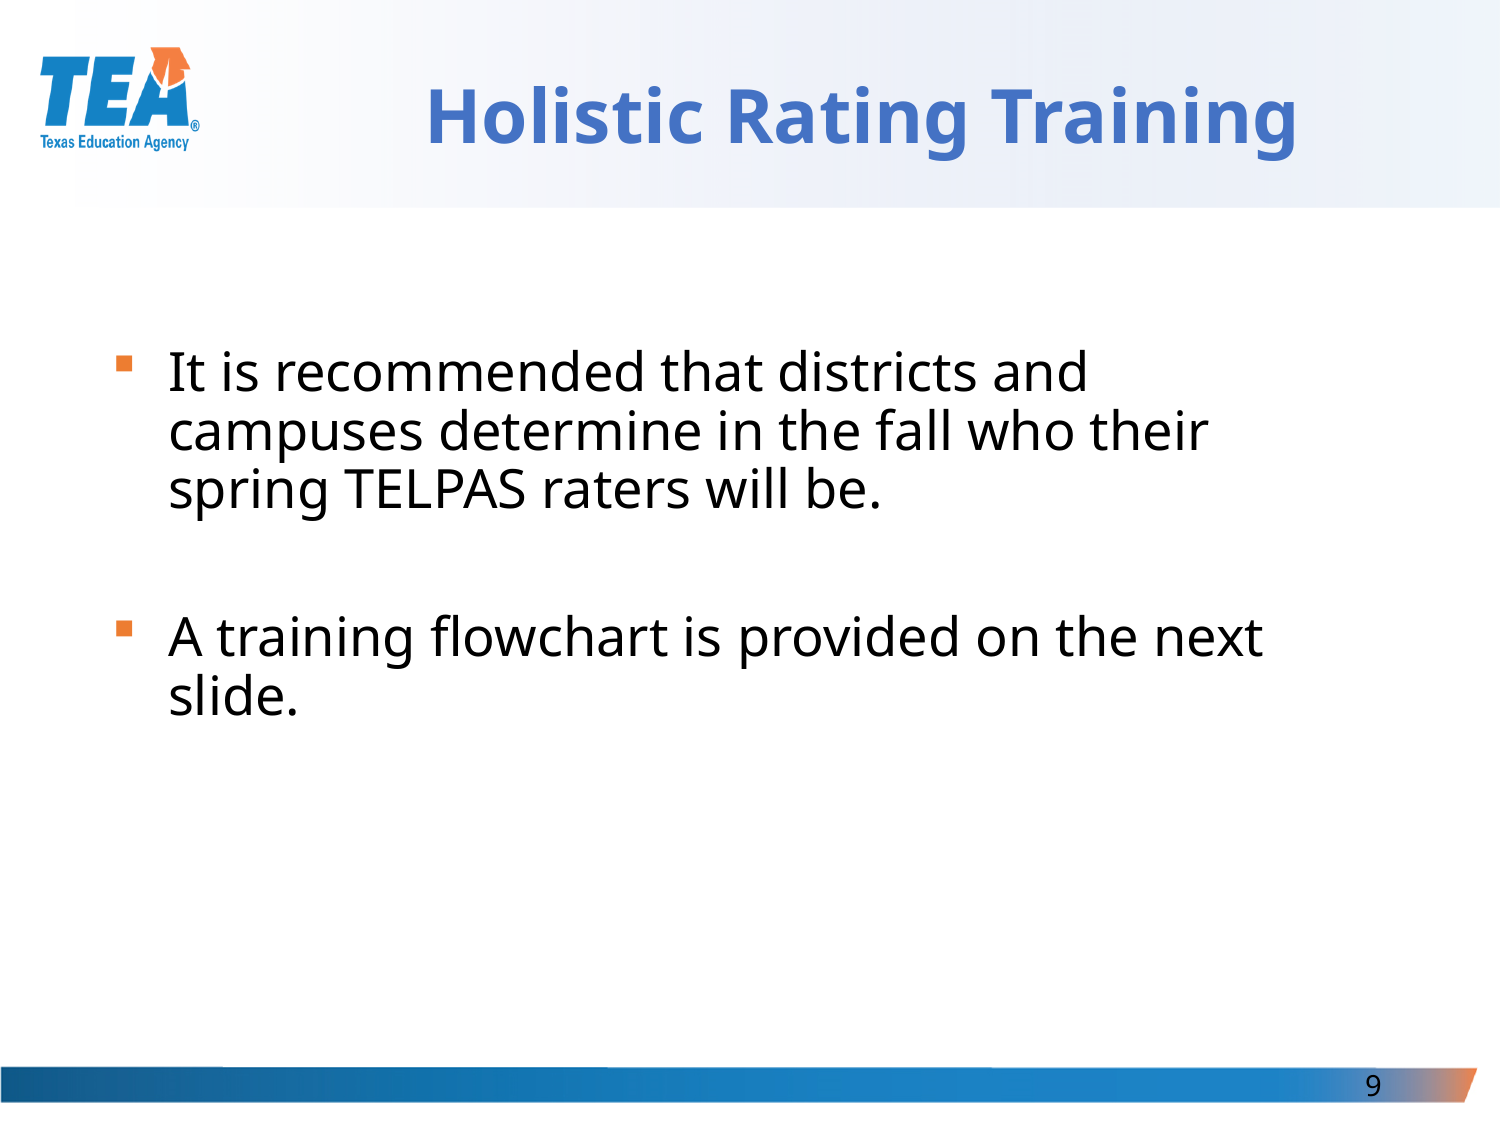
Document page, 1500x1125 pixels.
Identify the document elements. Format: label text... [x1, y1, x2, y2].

title Holistic Rating Training [225, 48, 1500, 190]
slide_number 9 [1059, 1071, 1397, 1103]
picture [0, 0, 1500, 1125]
list It is recommended that districts and campuses determine in the fall who their spring TELPAS raters will be. A training flowchart is provided on the next slide. [96, 337, 1372, 702]
